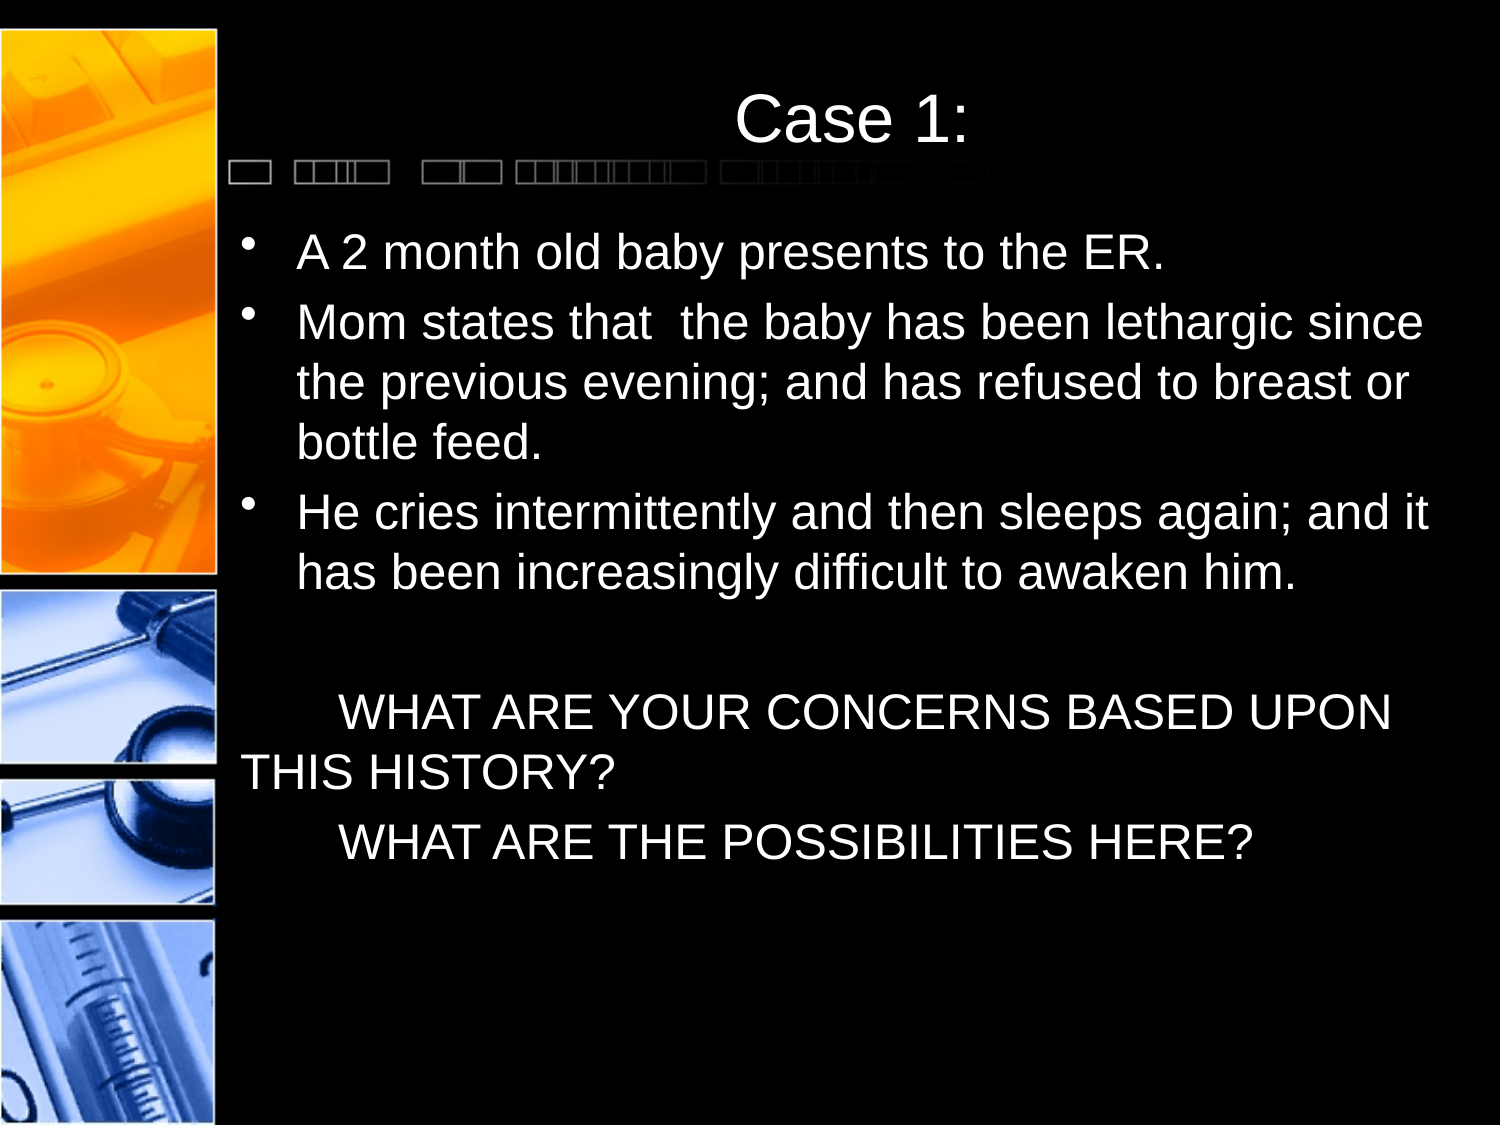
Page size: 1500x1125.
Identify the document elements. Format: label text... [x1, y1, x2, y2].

title Case 1: [225, 32, 1463, 198]
list A 2 month old baby presents to the ER. Mom states that the baby has been lethargic since the previous evening; and has refused to breast or bottle feed. He cries intermittently and then sleeps again; and it has been increasingly difficult to awaken him. WHAT ARE YOUR CONCERNS BASED UPON THIS HISTORY? WHAT ARE THE POSSIBILITIES HERE? [225, 211, 1463, 1025]
picture [0, 0, 1500, 1125]
